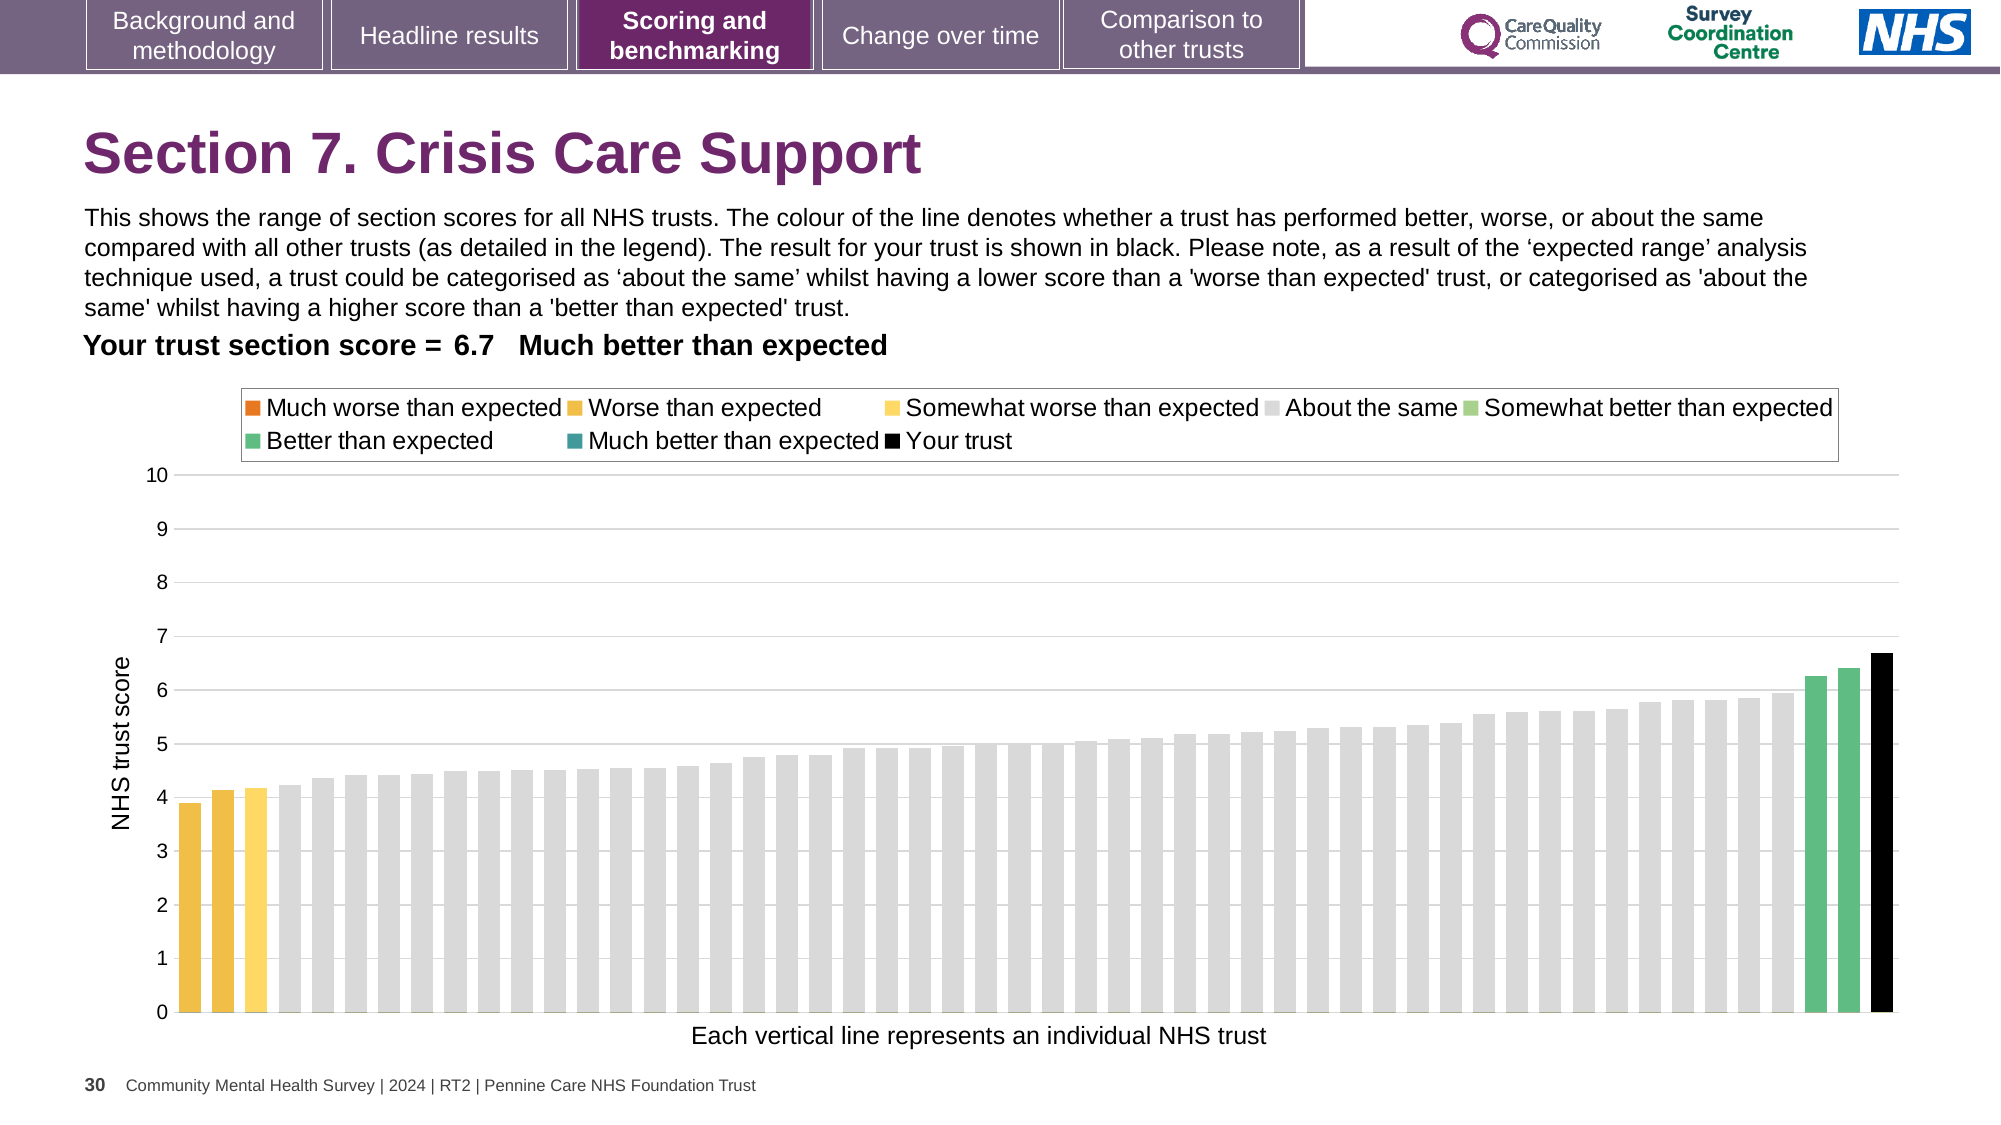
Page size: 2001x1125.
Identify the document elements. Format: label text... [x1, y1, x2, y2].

table_header Much better than expected [518, 323, 1807, 369]
text_box Each vertical line represents an individual NHS trust [676, 1036, 1283, 1058]
table_header 6.7 [448, 323, 518, 369]
chart [99, 369, 1923, 1036]
text_box This shows the range of section scores for all NHS trusts. The colour of the line denotes whether a trust has performed better, worse, or about the same compared with all other trusts (as detailed in the legend). The result for your trust is shown in black. Please note, as a result of the ‘expected range’ analysis technique used, a trust could be categorised as ‘about the same’ whilst having a lower score than a 'worse than expected' trust, or categorised as 'about the same' whilst having a higher score than a 'better than expected' trust. [69, 194, 1890, 329]
picture [1859, 9, 1971, 55]
picture [1460, 13, 1602, 59]
table_header Your trust section score = [53, 323, 448, 370]
text_box 30 [84, 1065, 122, 1125]
picture [1666, 3, 1794, 61]
title Section 7. Crisis Care Support [68, 100, 1942, 209]
